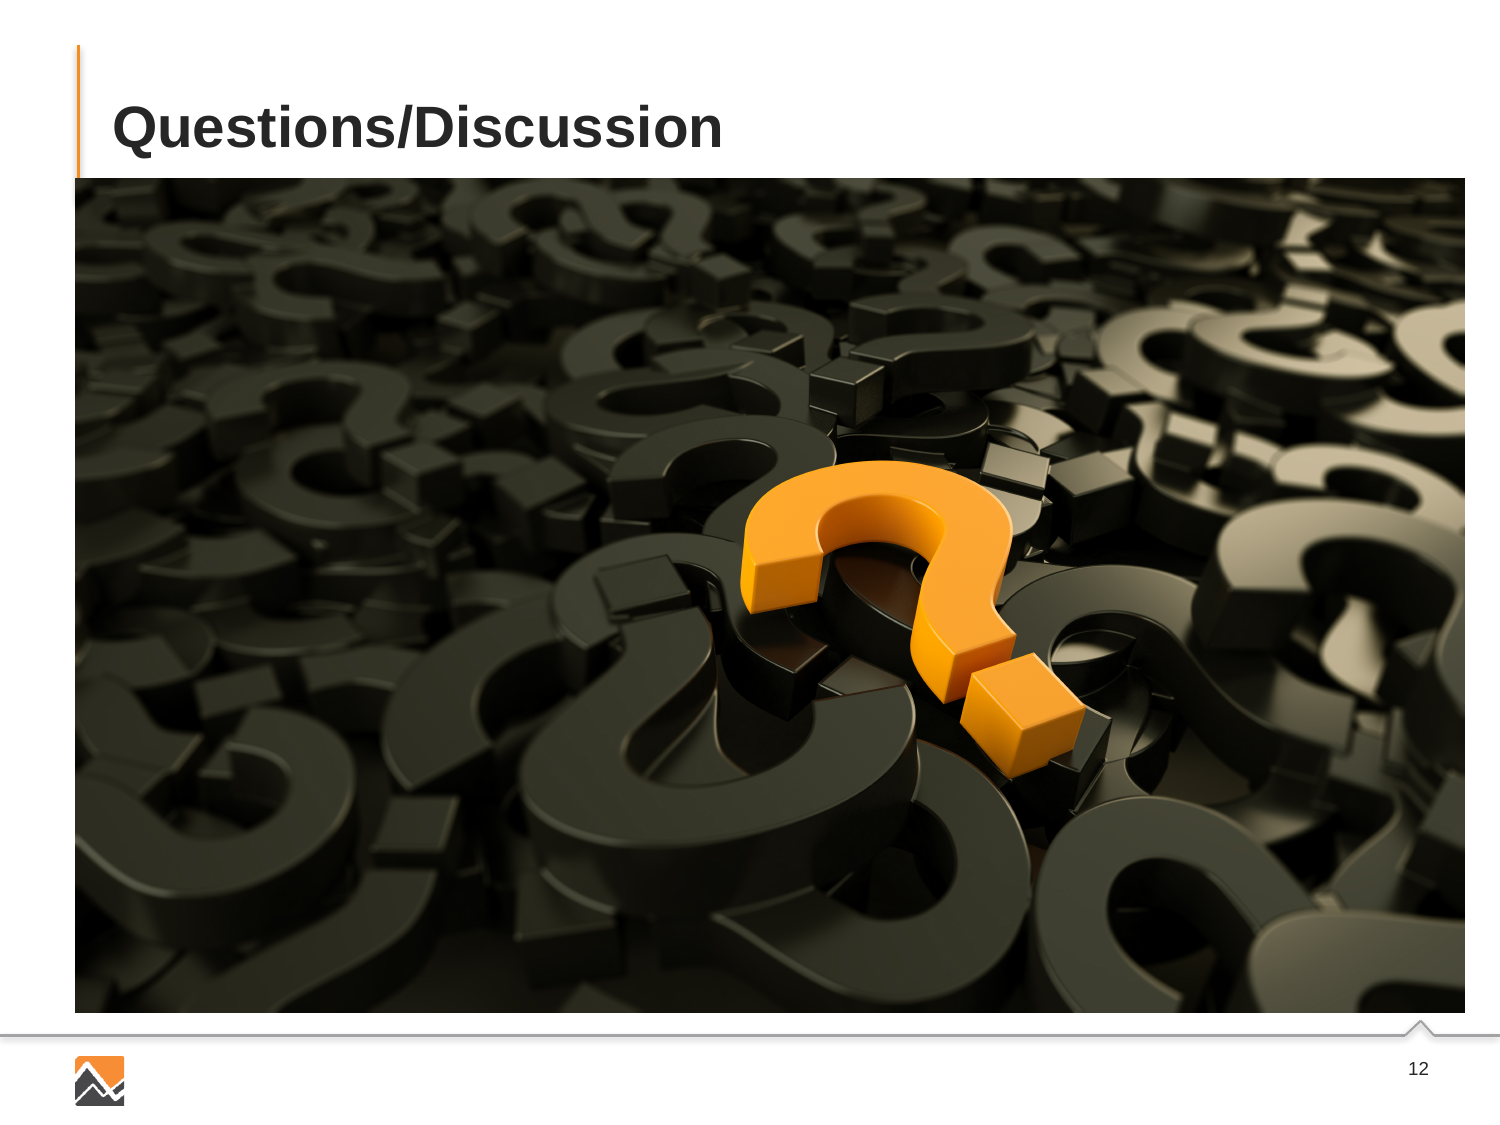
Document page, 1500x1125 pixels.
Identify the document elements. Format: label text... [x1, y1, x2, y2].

picture [74, 178, 1465, 1013]
title Questions/Discussion [97, 45, 1425, 177]
